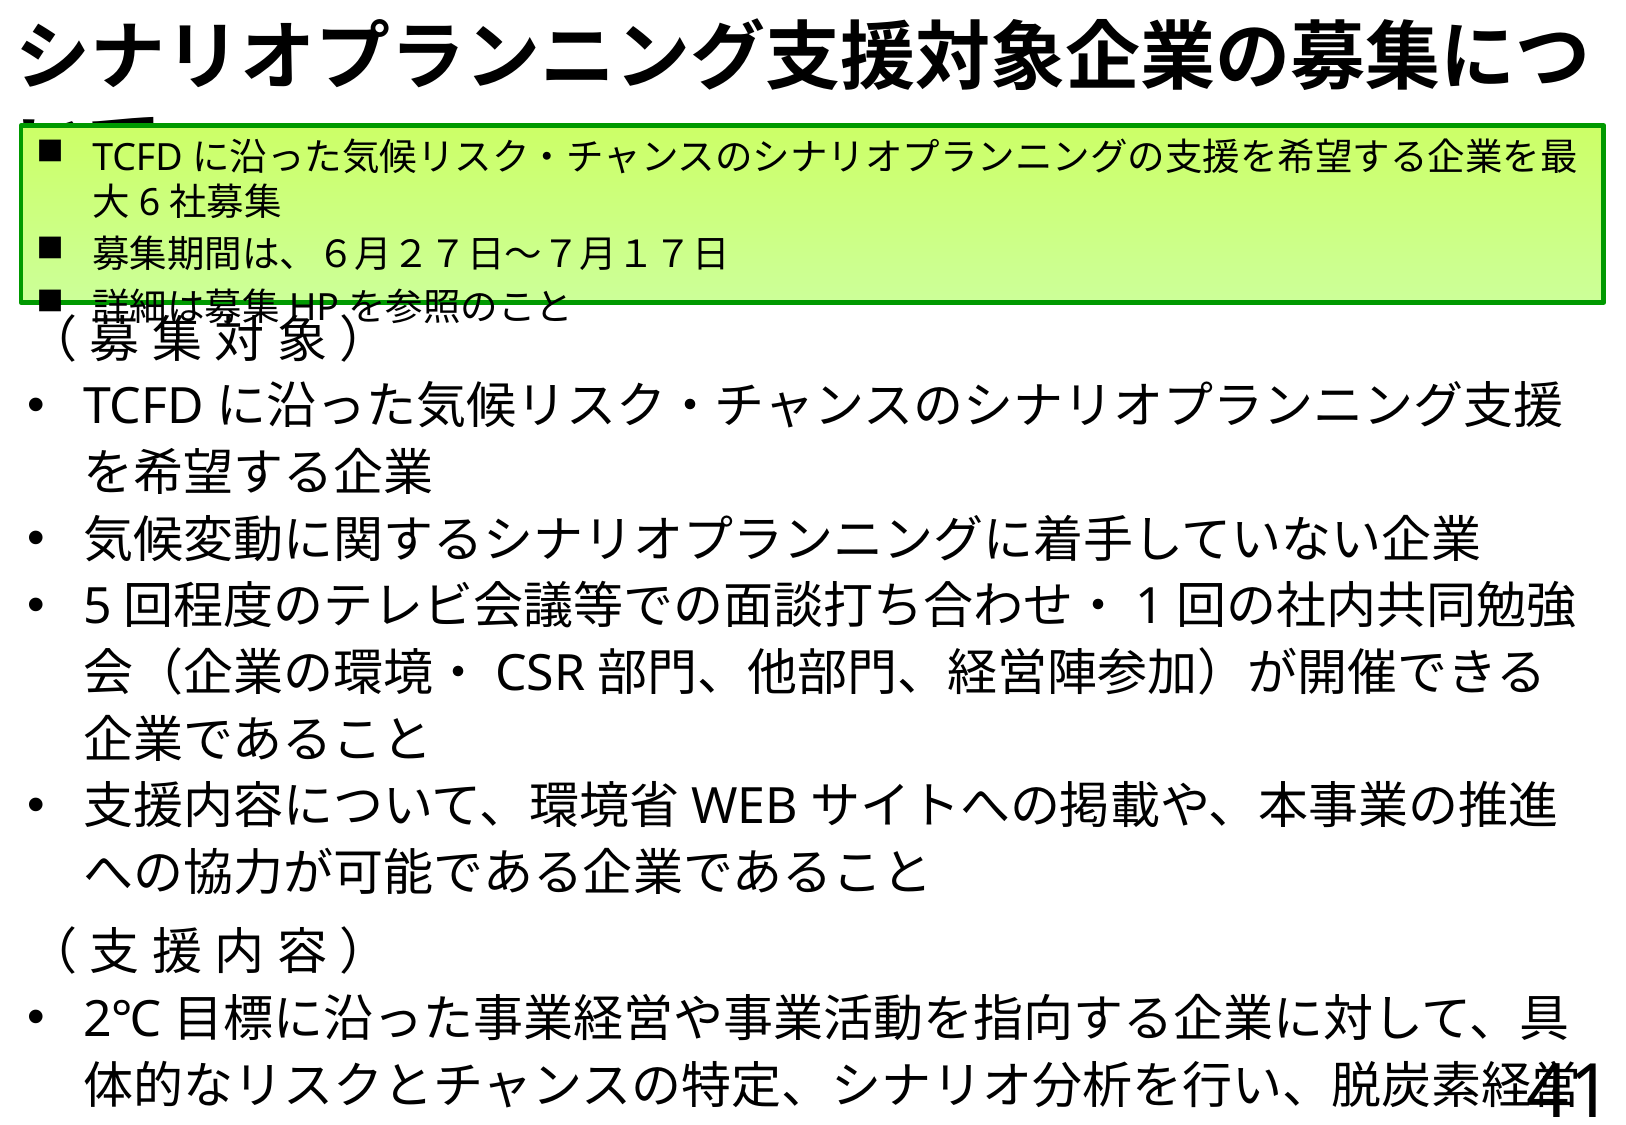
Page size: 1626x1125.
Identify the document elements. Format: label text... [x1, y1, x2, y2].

text_box （募集対象） TCFDに沿った気候リスク・チャンスのシナリオプランニング支援を希望する企業 気候変動に関するシナリオプランニングに着手していない企業 5回程度のテレビ会議等での面談打ち合わせ・1回の社内共同勉強会（企業の環境・CSR部門、他部門、経営陣参加）が開催できる企業であること 支援内容について、環境省WEBサイトへの掲載や、本事業の推進への協力が可能である企業であること （支援内容） 2℃目標に沿った事業経営や事業活動を指向する企業に対して、具体的なリスクとチャンスの特定、シナリオ分析を行い、脱炭素経営を支援します （支援件数） 最大６社 [21, 307, 1602, 1106]
slide_number 41 [1426, 1035, 1625, 1125]
list TCFDに沿った気候リスク・チャンスのシナリオプランニングの支援を希望する企業を最大6社募集 募集期間は、６月２７日～７月１７日 詳細は募集HPを参照のこと [19, 123, 1606, 305]
title シナリオプランニング支援対象企業の募集について [0, 1, 1625, 67]
